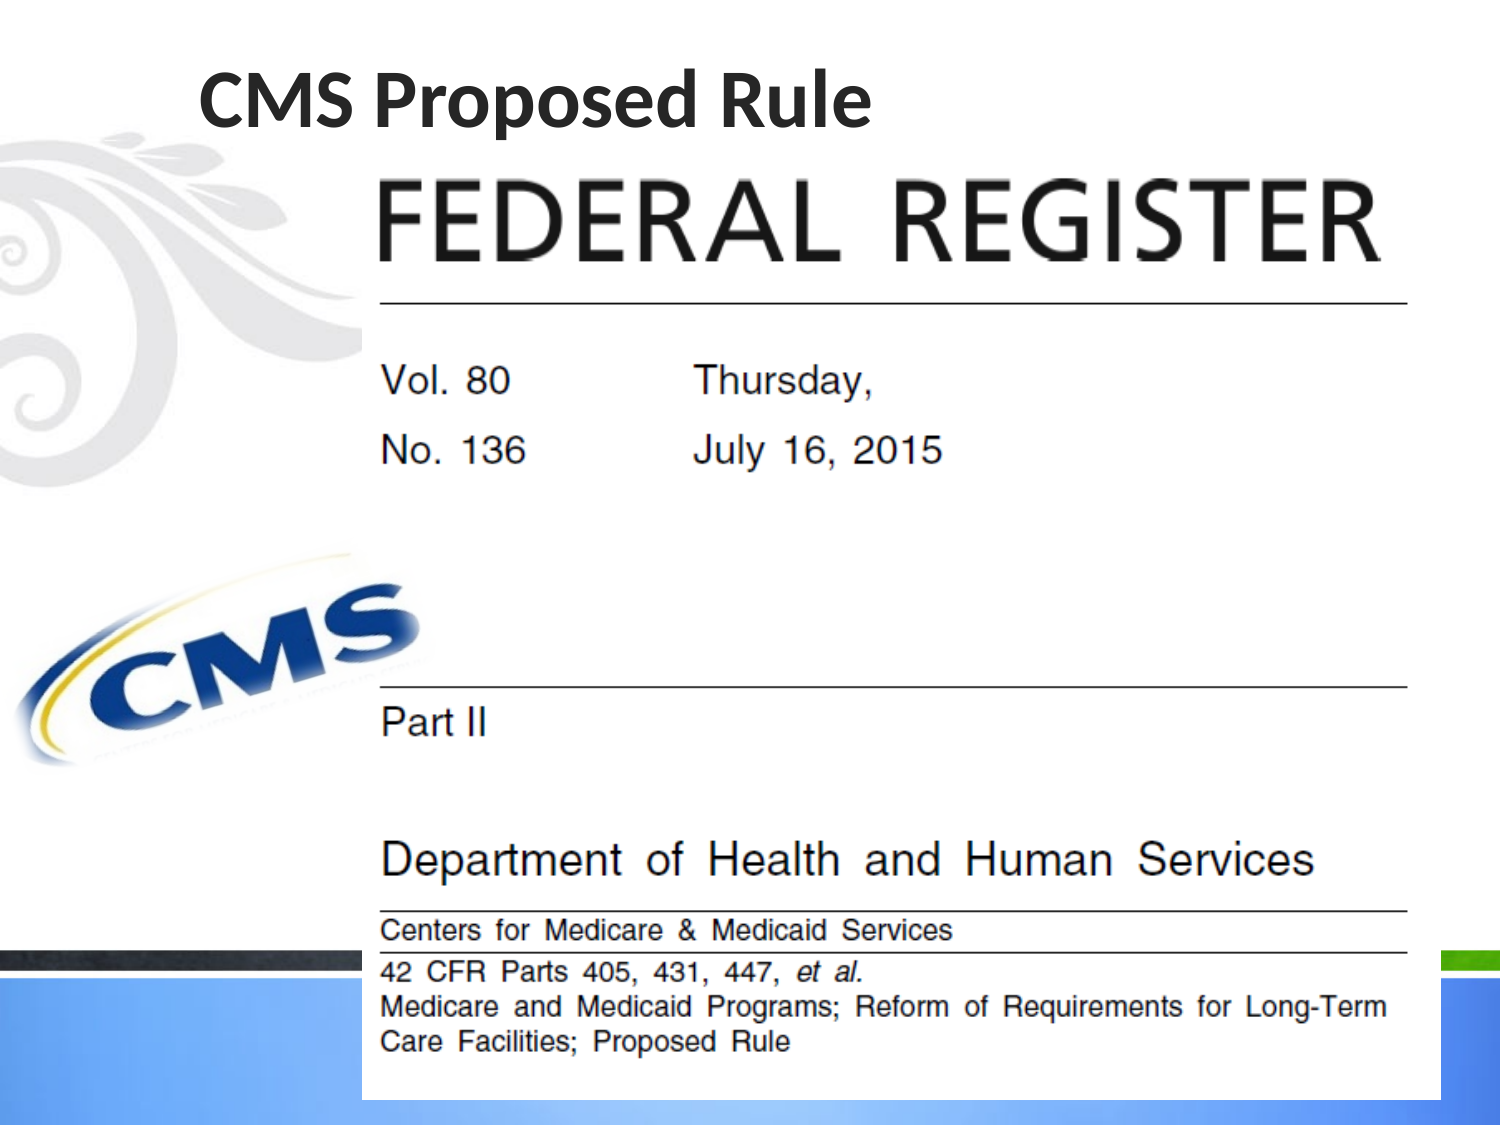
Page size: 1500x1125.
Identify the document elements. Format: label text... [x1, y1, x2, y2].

title CMS Proposed Rule [184, 0, 1335, 188]
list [362, 162, 1442, 1101]
picture [0, 0, 1500, 1125]
